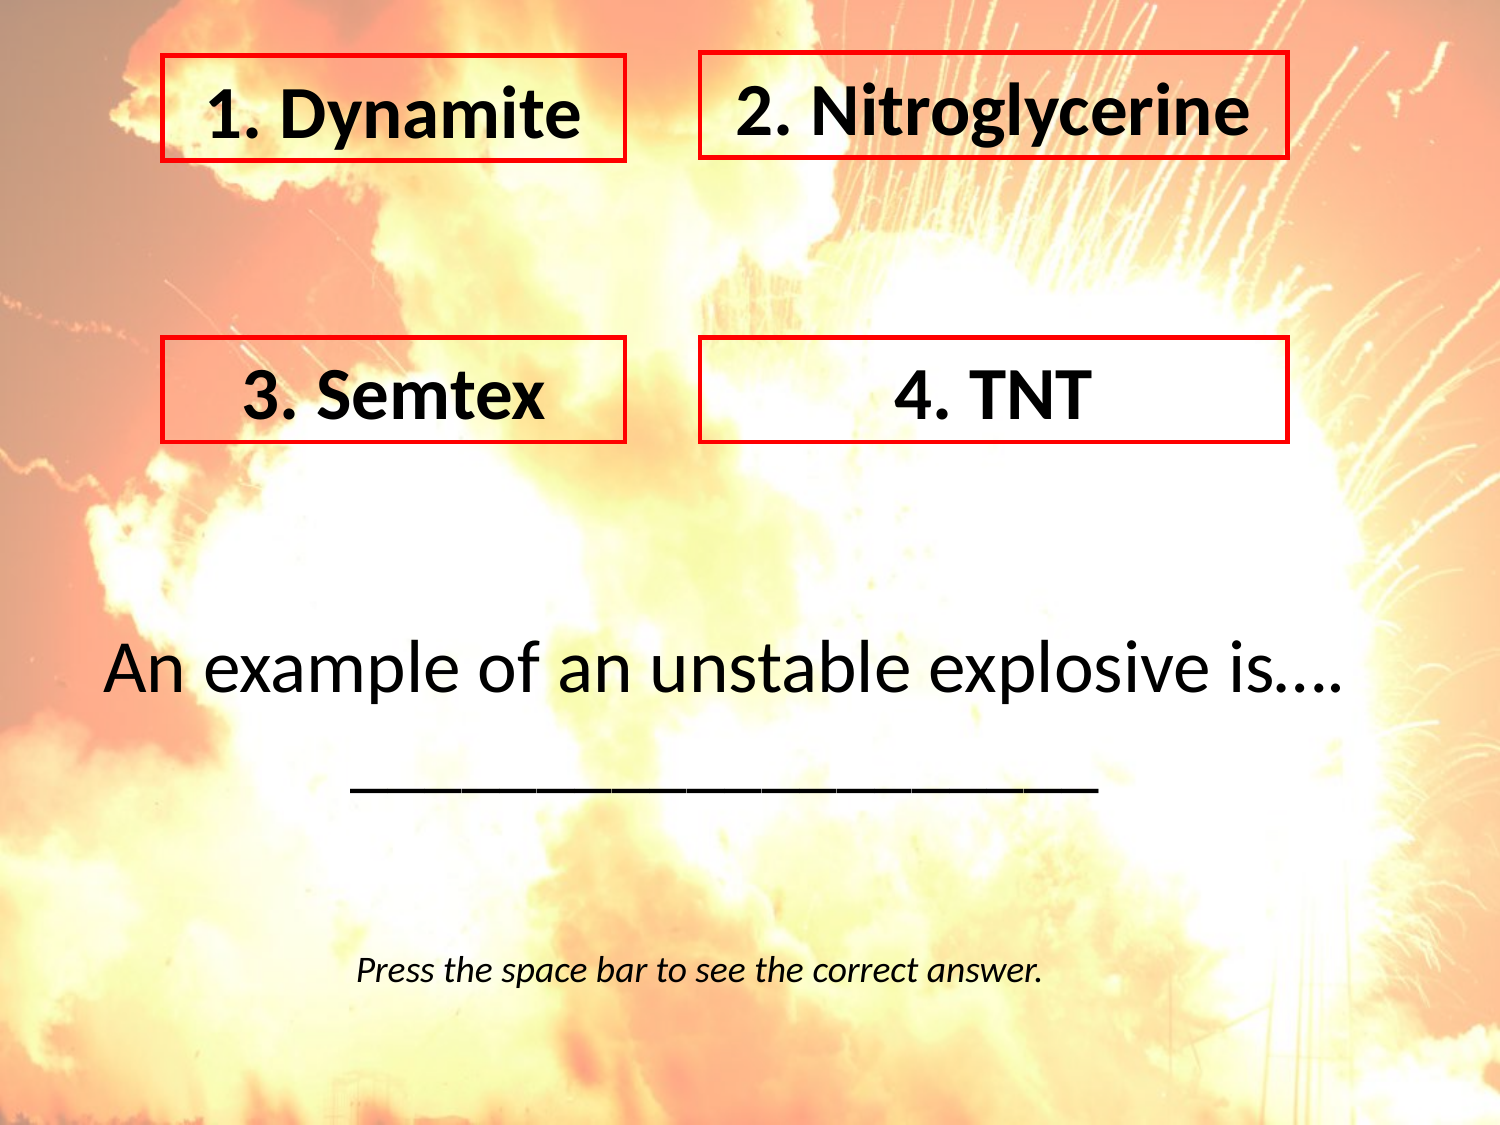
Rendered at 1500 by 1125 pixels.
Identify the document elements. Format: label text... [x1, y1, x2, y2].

text_box 1. Dynamite [162, 55, 625, 161]
text_box 4. TNT [699, 337, 1288, 443]
title An example of an unstable explosive is…. ____________________ [87, 587, 1363, 829]
text_box 2. Nitroglycerine [699, 52, 1288, 158]
text_box Press the space bar to see the correct answer. [187, 937, 1213, 998]
text_box 3. Semtex [162, 337, 625, 443]
